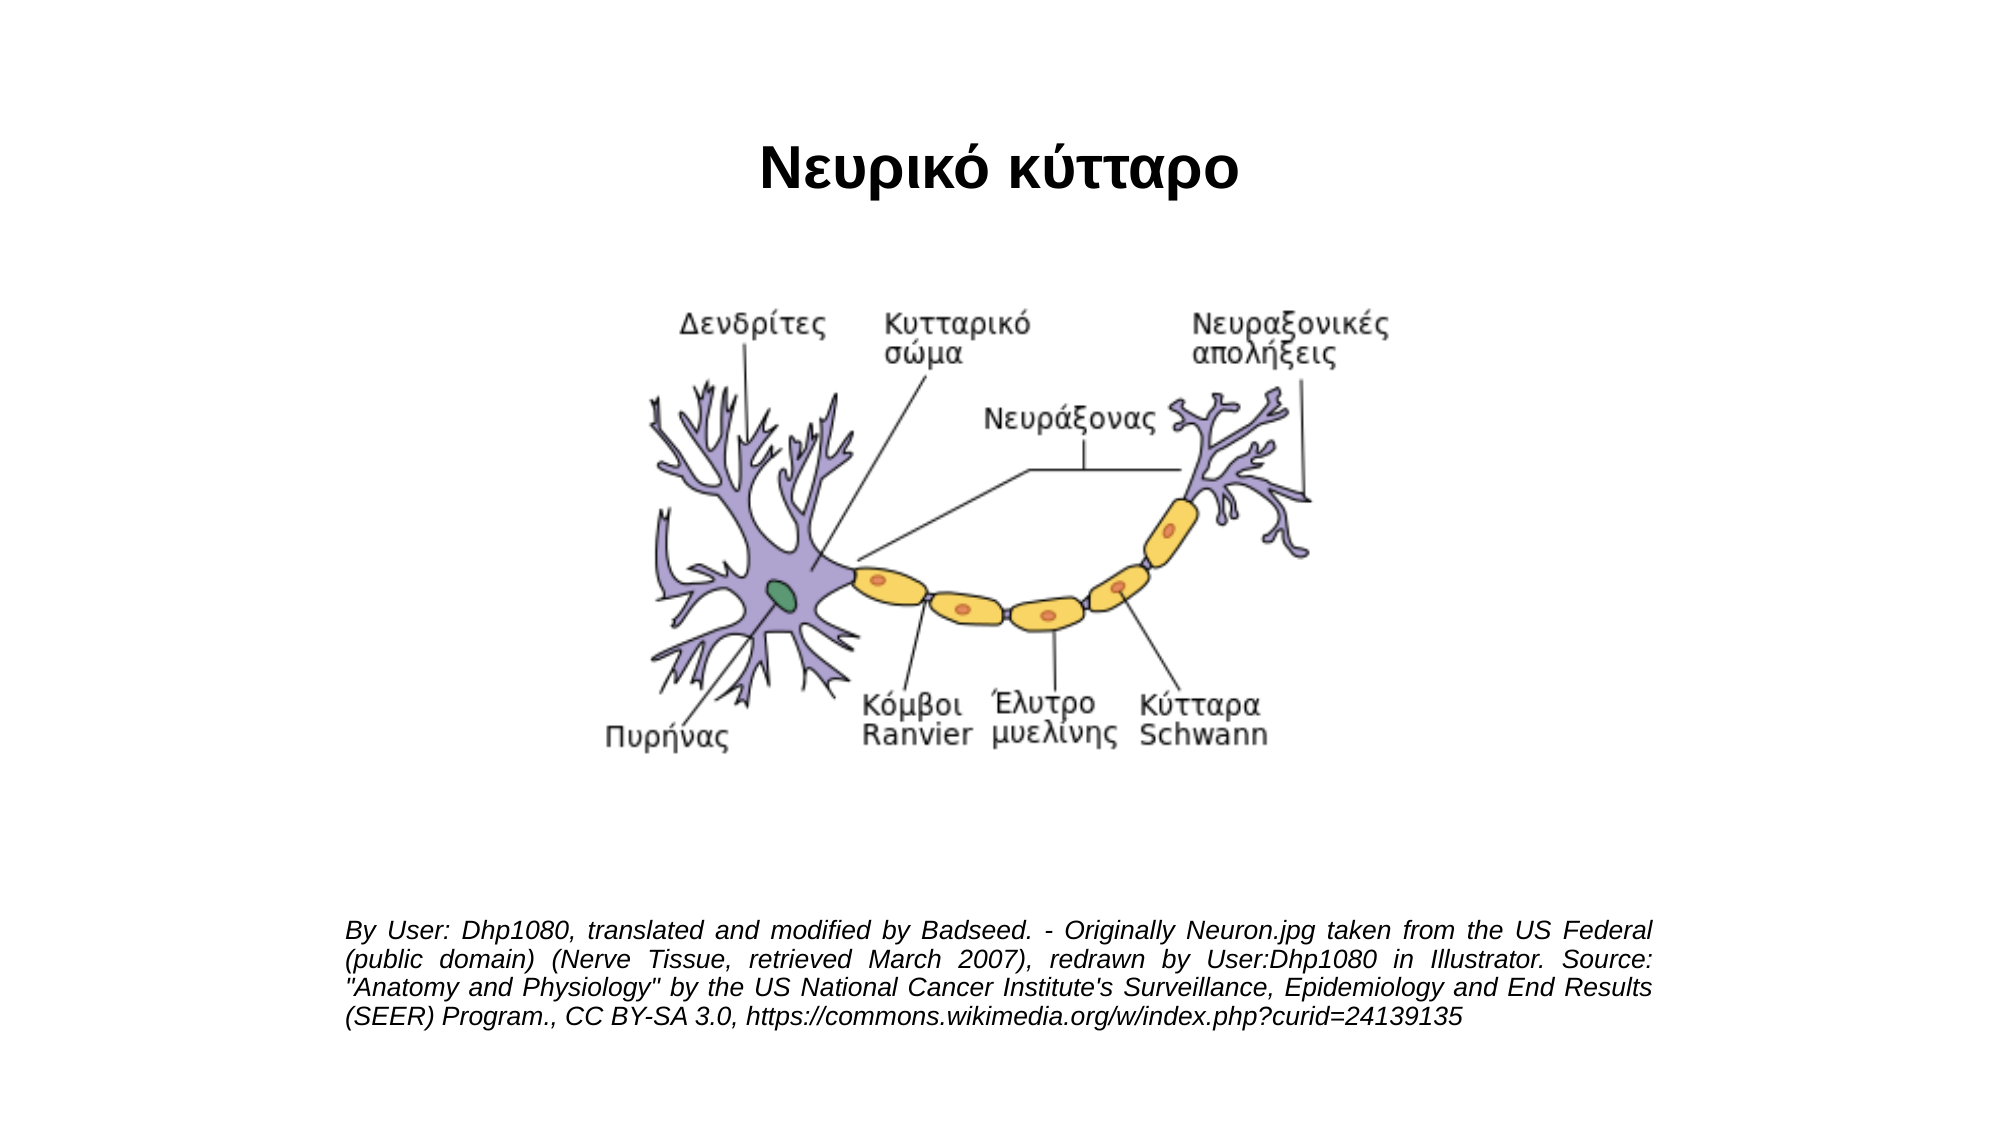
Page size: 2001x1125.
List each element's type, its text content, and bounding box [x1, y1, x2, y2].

picture [595, 305, 1405, 758]
list By User: Dhp1080, translated and modified by Badseed. - Originally Neuron.jpg taken from the US Federal (public domain) (Nerve Tissue, retrieved March 2007), redrawn by User:Dhp1080 in Illustrator. Source: "Anatomy and Physiology" by the US National Cancer Institute's Surveillance, Epidemiology and End Results (SEER) Program., CC BY-SA 3.0, https://commons.wikimedia.org/w/index.php?curid=24139135 [330, 909, 1670, 1066]
title Νευρικό κύτταρο [137, 59, 1863, 278]
